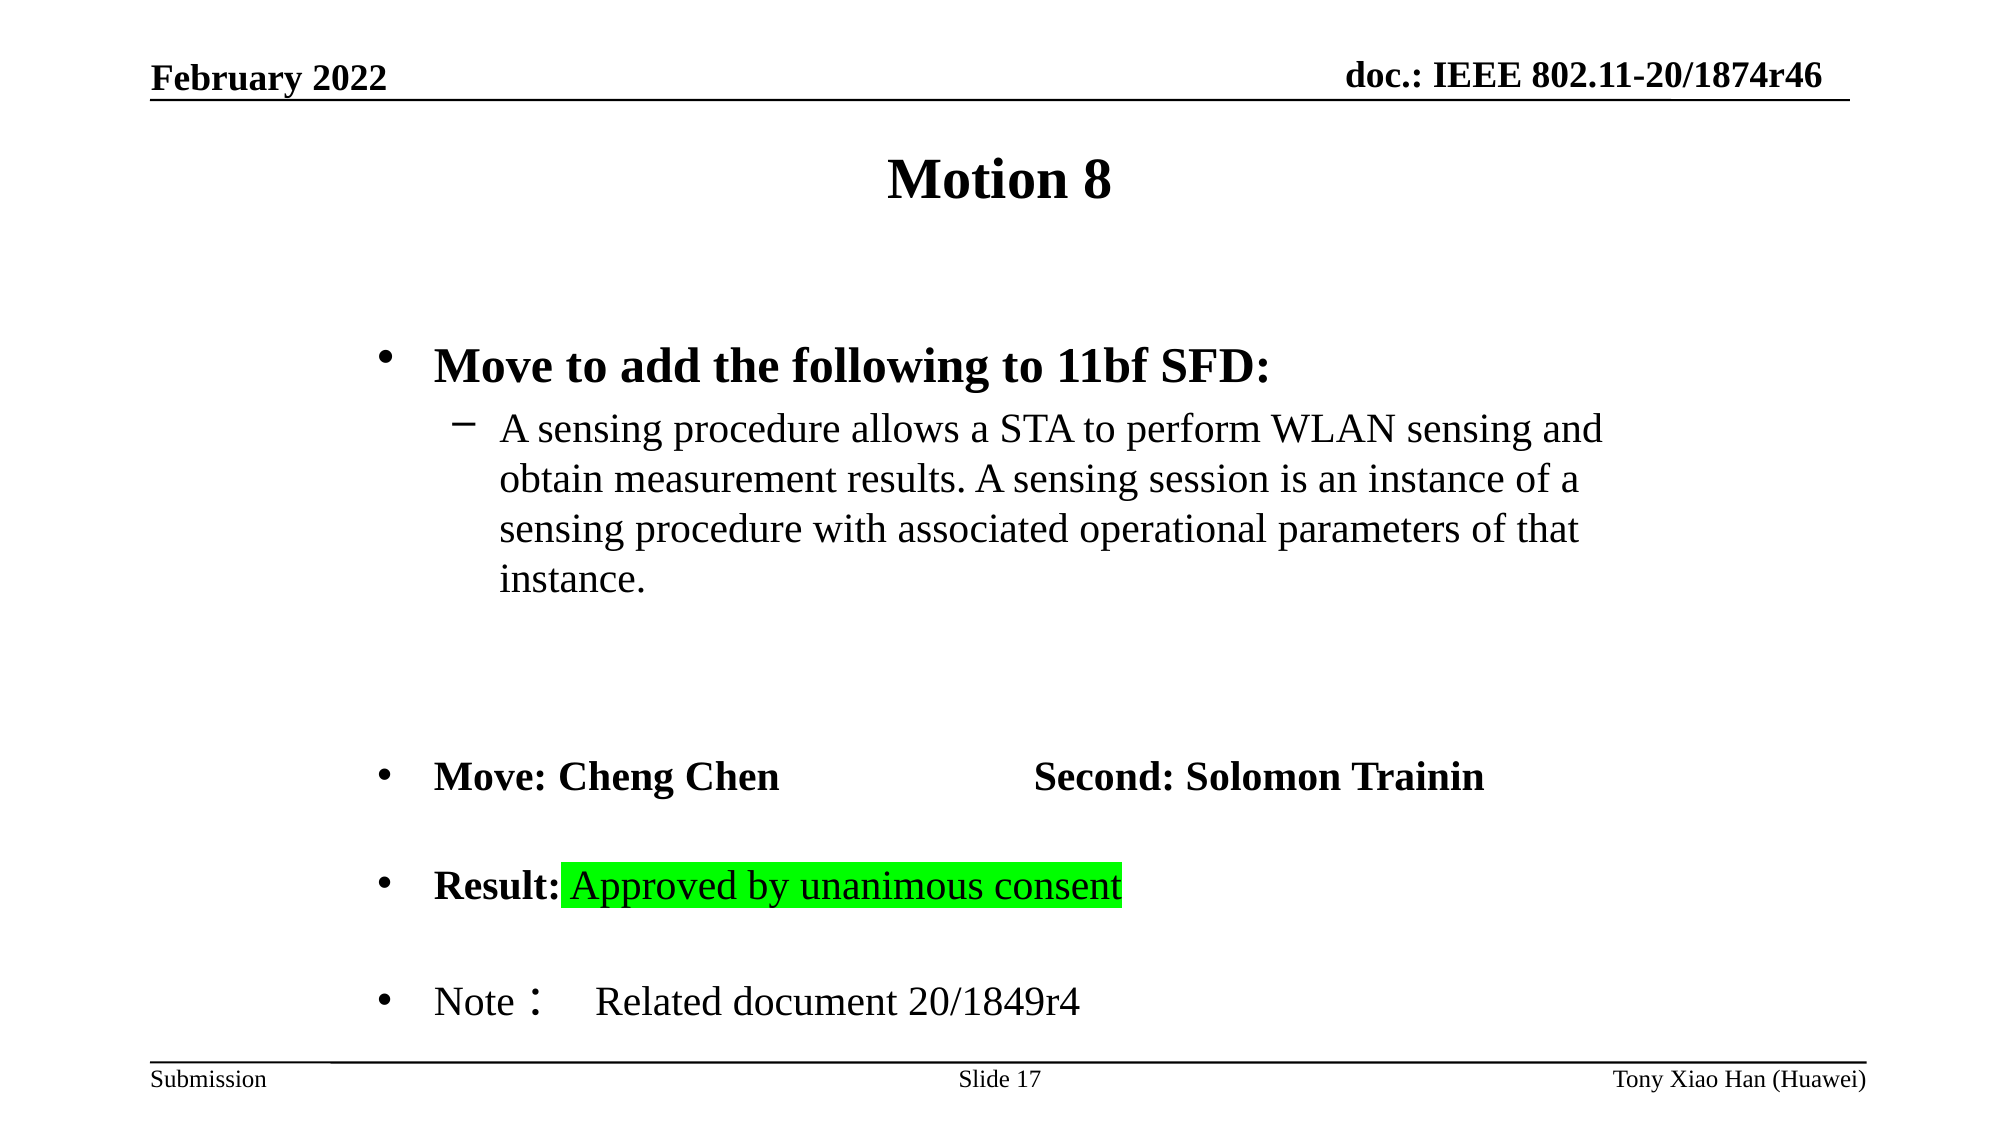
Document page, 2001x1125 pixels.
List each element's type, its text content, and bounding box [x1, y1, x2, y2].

text_box Motion 8 [362, 87, 1638, 263]
text_box Move to add the following to 11bf SFD: A sensing procedure allows a STA to perform WLAN sensing and obtain measurement results. A sensing session is an instance of a sensing procedure with associated operational parameters of that instance. Move: Cheng Chen Second: Solomon Trainin Result: Approved by unanimous consent Note： Related document 20/1849r4 [362, 324, 1638, 1013]
